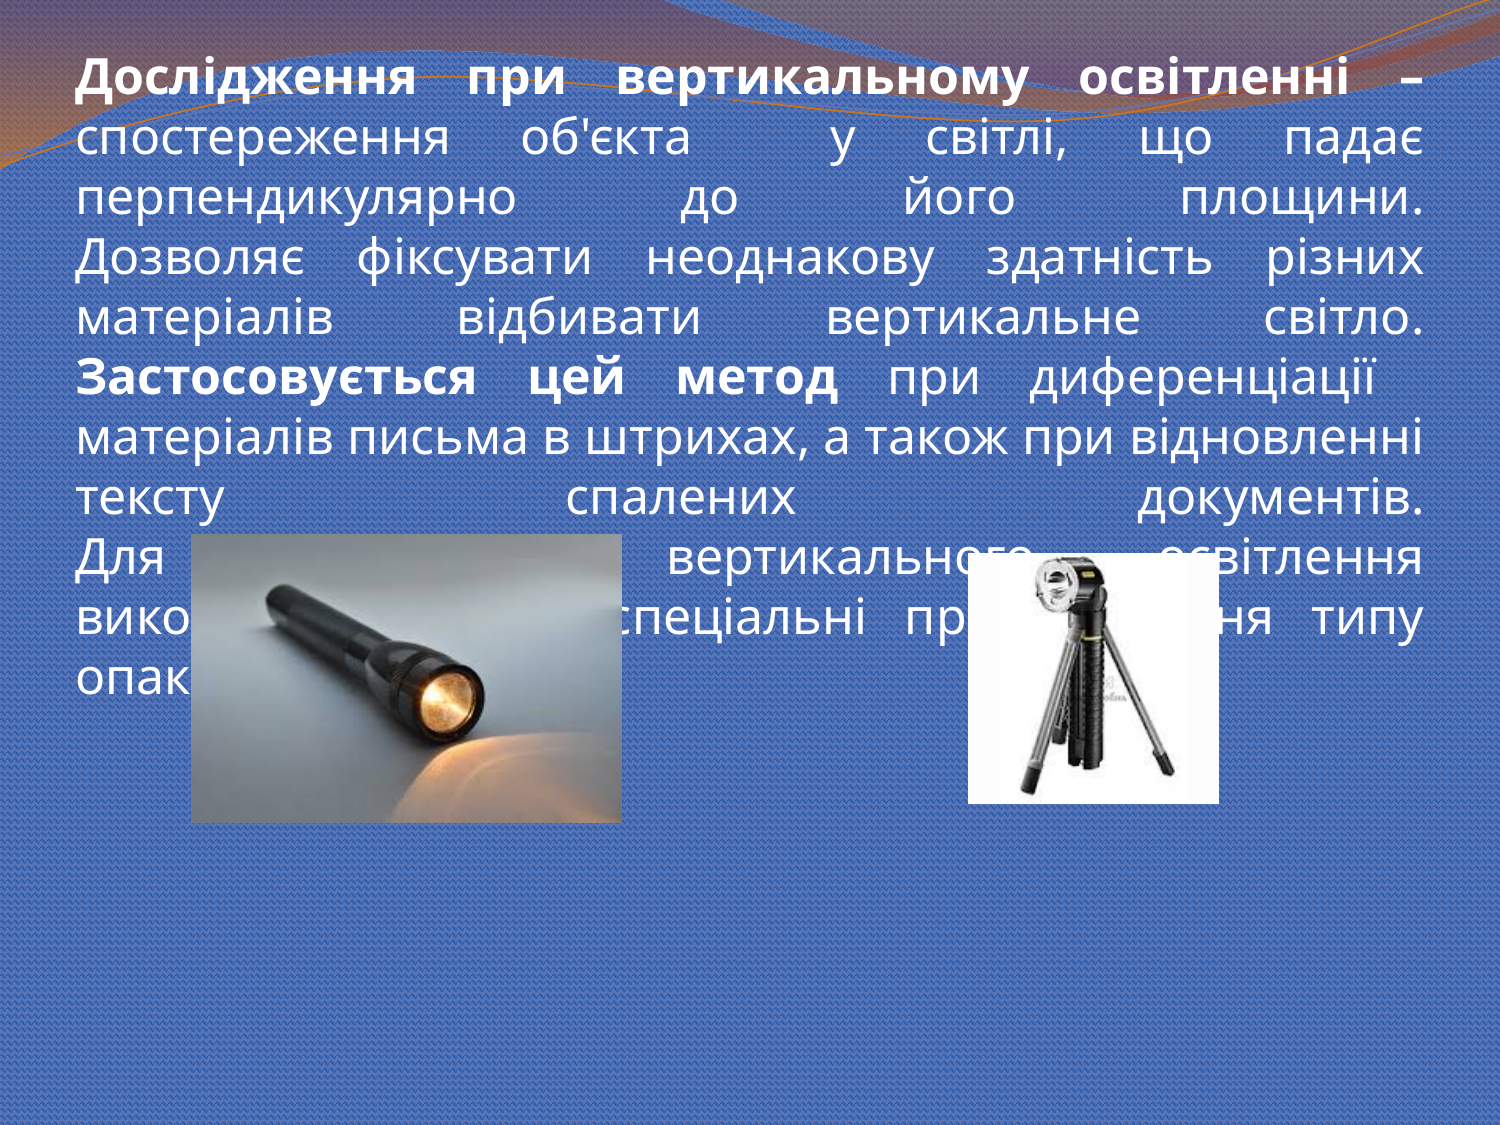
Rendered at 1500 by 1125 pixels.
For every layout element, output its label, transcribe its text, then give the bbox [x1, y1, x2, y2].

title Дослідження при вертикальному освітленні – спостереження об'єкта у світлі, що падає перпендикулярно до його площини. Дозволяє фіксувати неоднакову здатність різних матеріалів відбивати вертикальне світло. Застосовується цей метод при диференціації матеріалів письма в штрихах, а також при відновленні тексту спалених документів. Для створення вертикального освітлення використовуються спеціальні пристосування типу опак-ілюмінатора. [75, 24, 1425, 705]
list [191, 534, 622, 823]
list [968, 553, 1219, 804]
